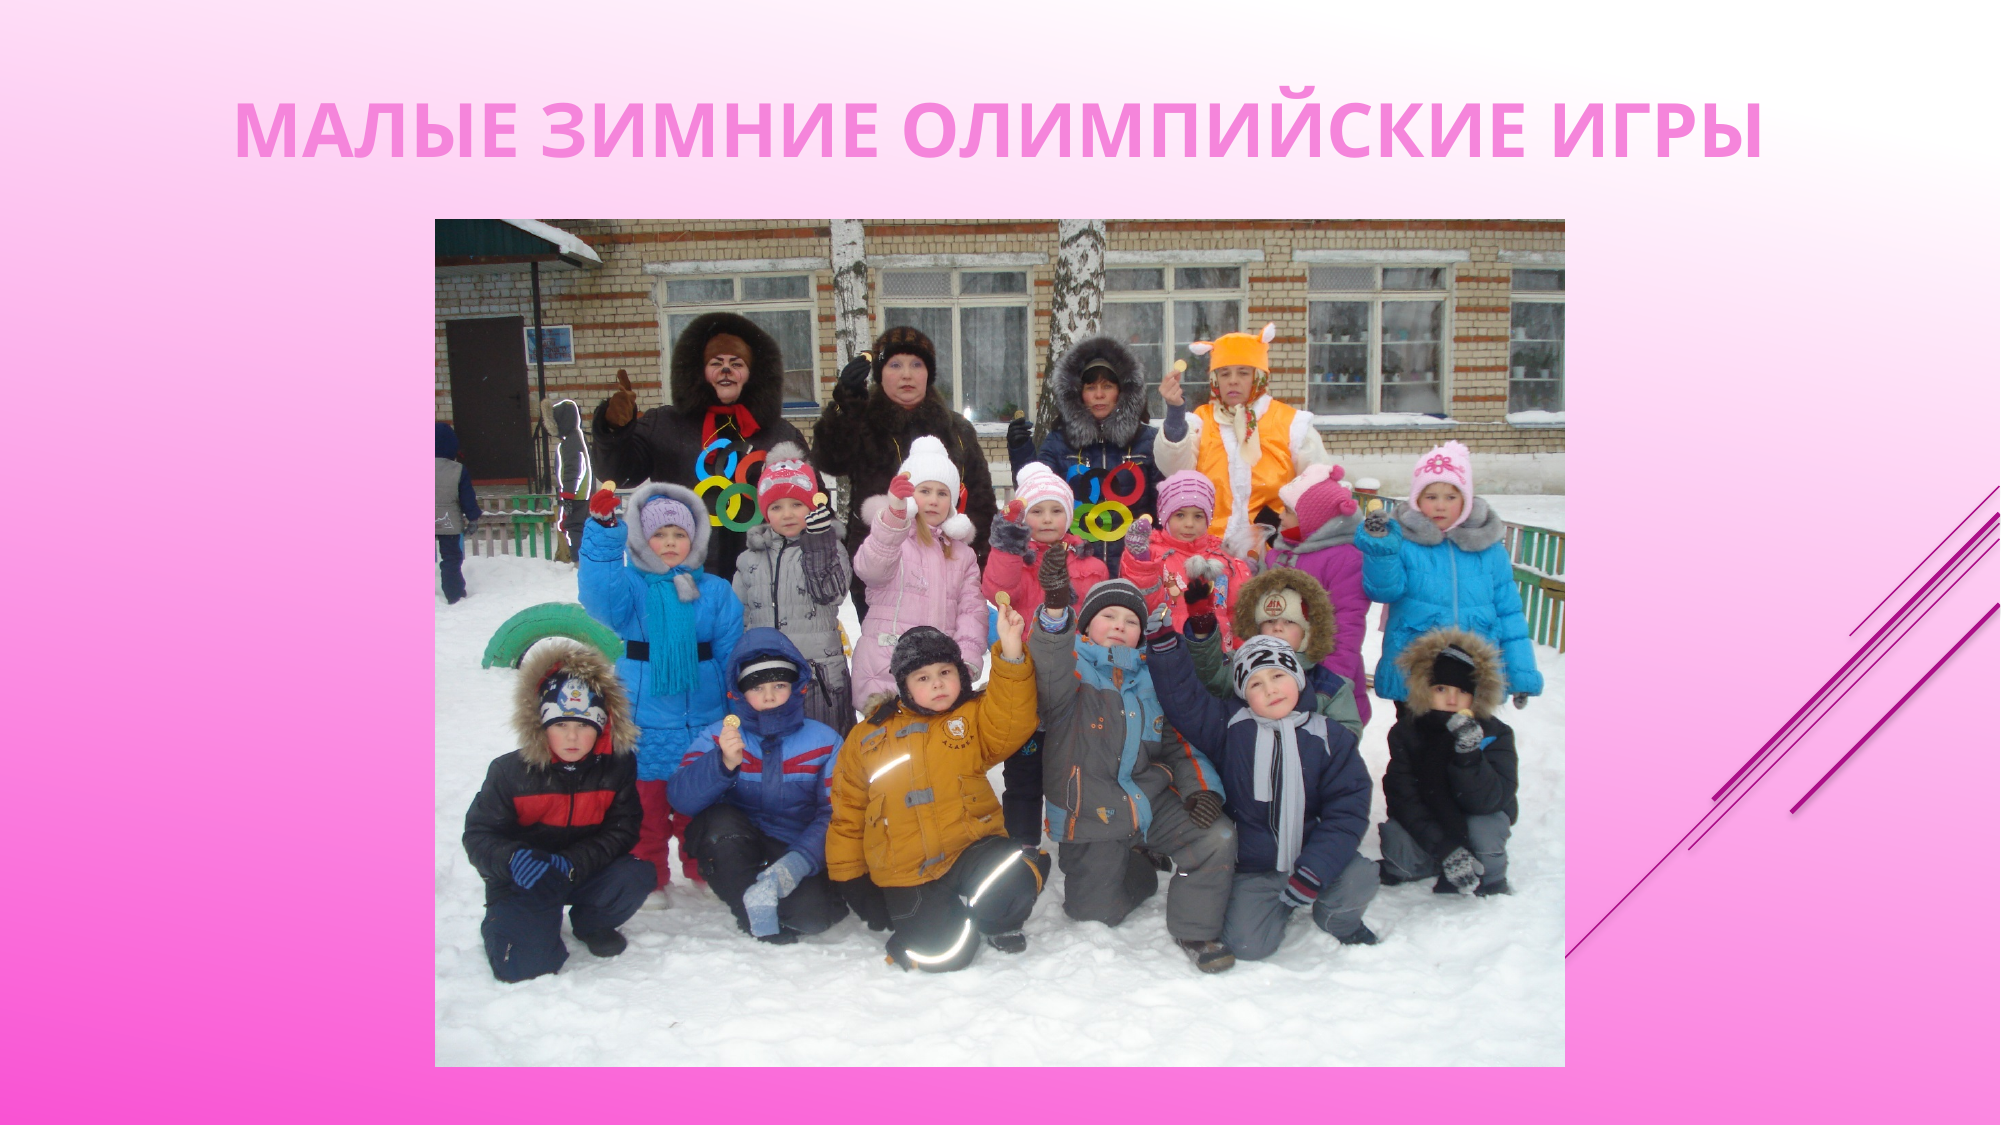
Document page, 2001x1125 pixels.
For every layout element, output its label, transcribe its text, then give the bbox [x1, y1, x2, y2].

title МАЛЫЕ ЗИМНИЕ ОЛИМПИЙСКИЕ ИГРЫ [137, 19, 1863, 237]
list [434, 219, 1566, 1068]
